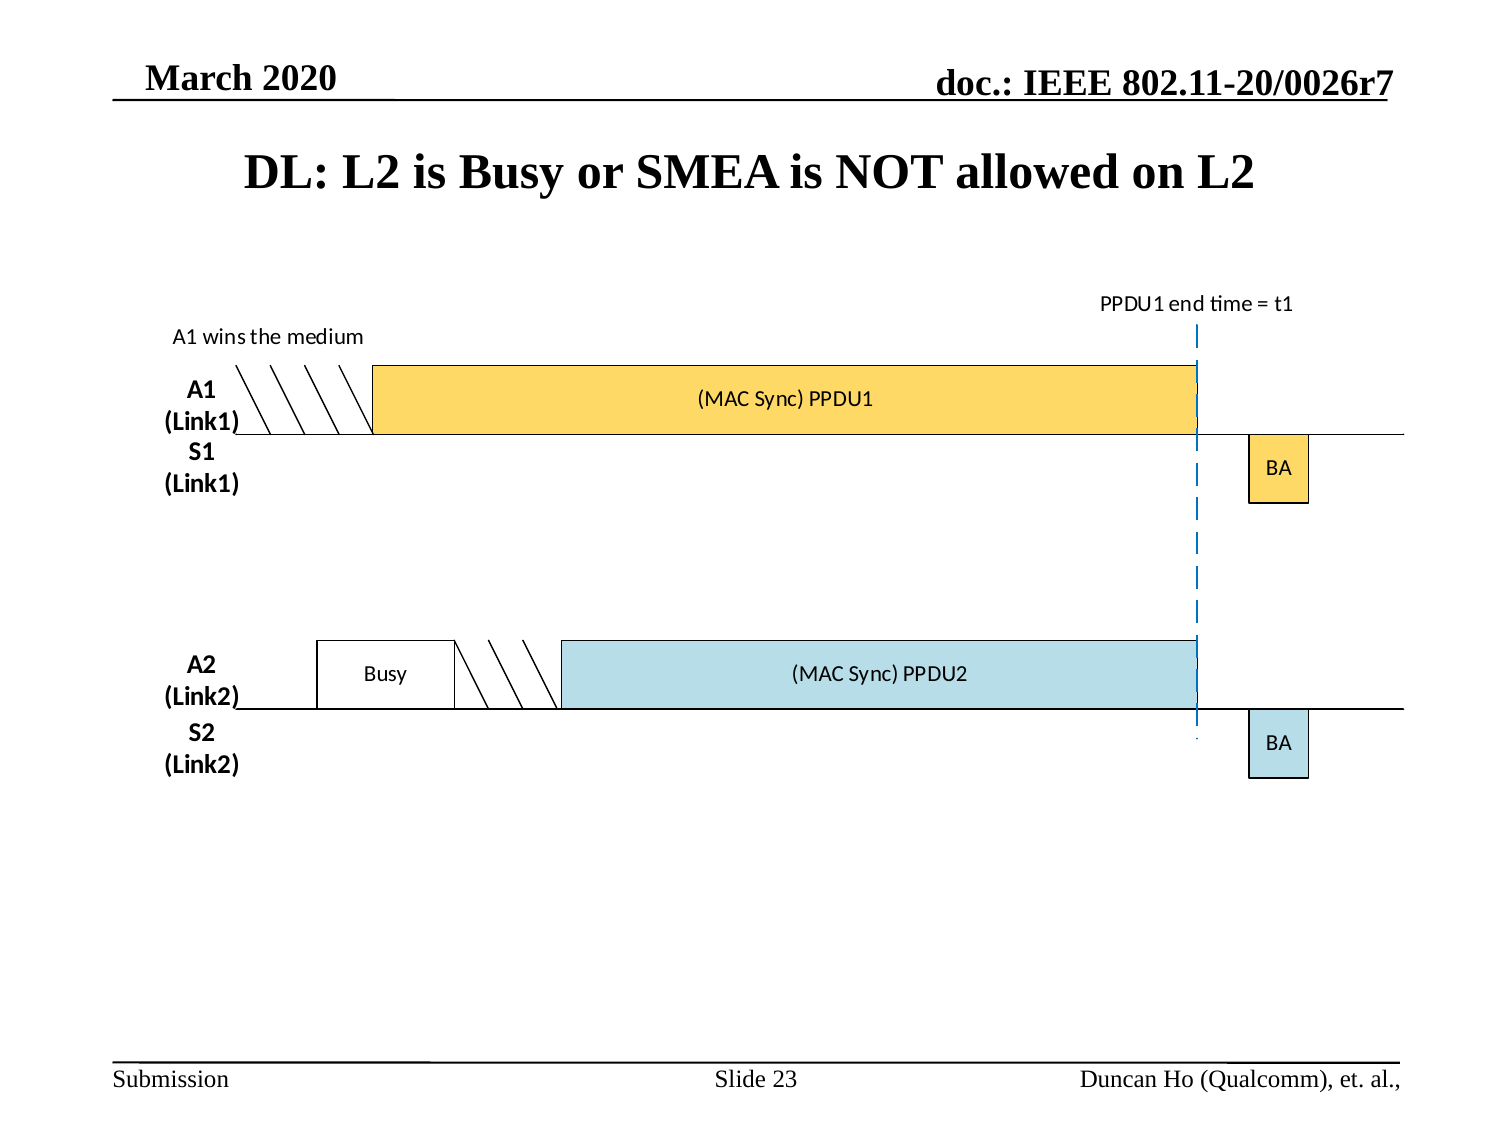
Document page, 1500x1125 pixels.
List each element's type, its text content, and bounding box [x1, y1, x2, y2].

title DL: L2 is Busy or SMEA is NOT allowed on L2 [112, 112, 1388, 226]
footer Duncan Ho (Qualcomm), et. al., [878, 1061, 1402, 1093]
slide_number Slide 23 [712, 1061, 800, 1123]
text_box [95, 238, 1440, 912]
